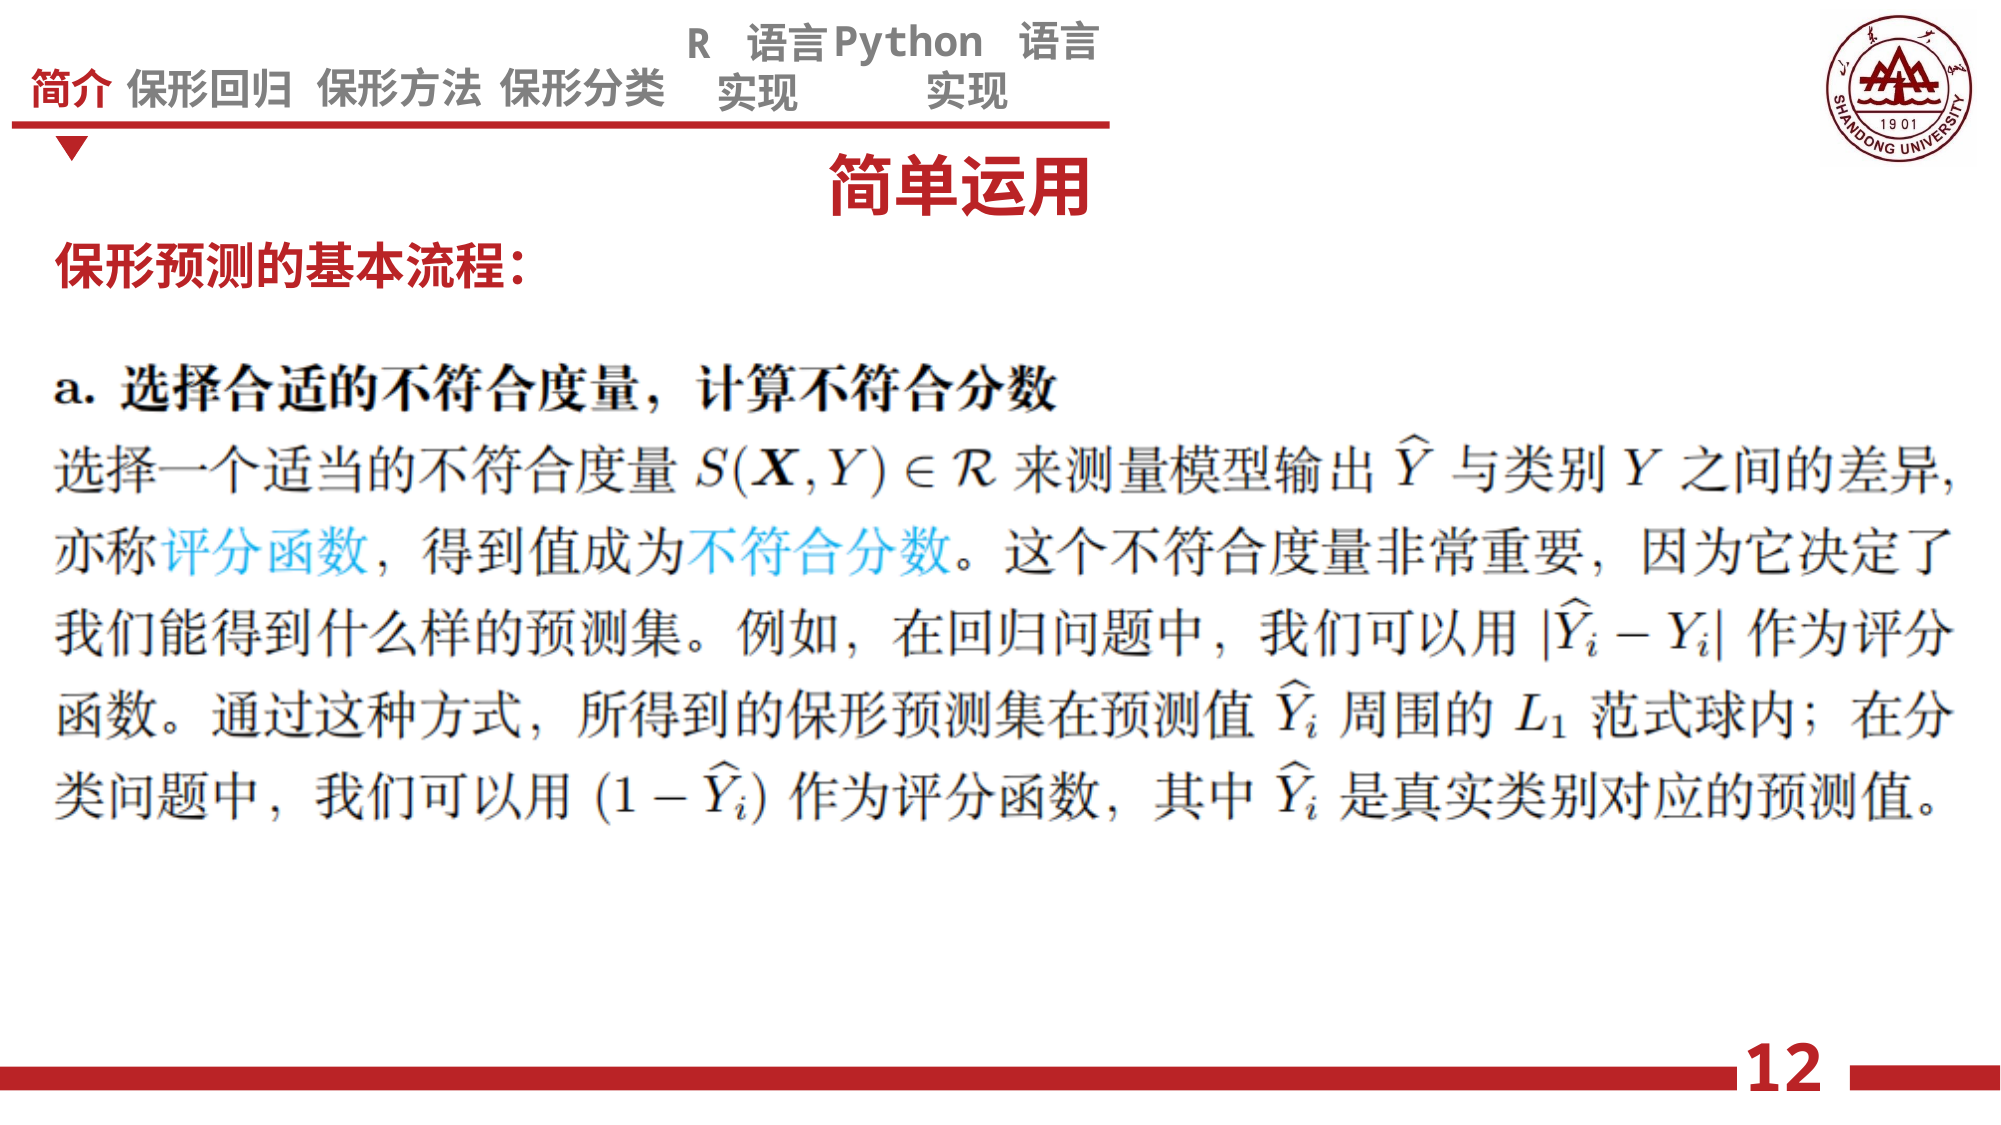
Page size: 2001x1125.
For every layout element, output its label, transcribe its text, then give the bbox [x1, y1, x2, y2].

text_box 简单运用 [750, 136, 1110, 227]
text_box 保形预测的基本流程： [40, 227, 1165, 302]
picture [1820, 9, 1977, 167]
picture [40, 348, 1965, 832]
